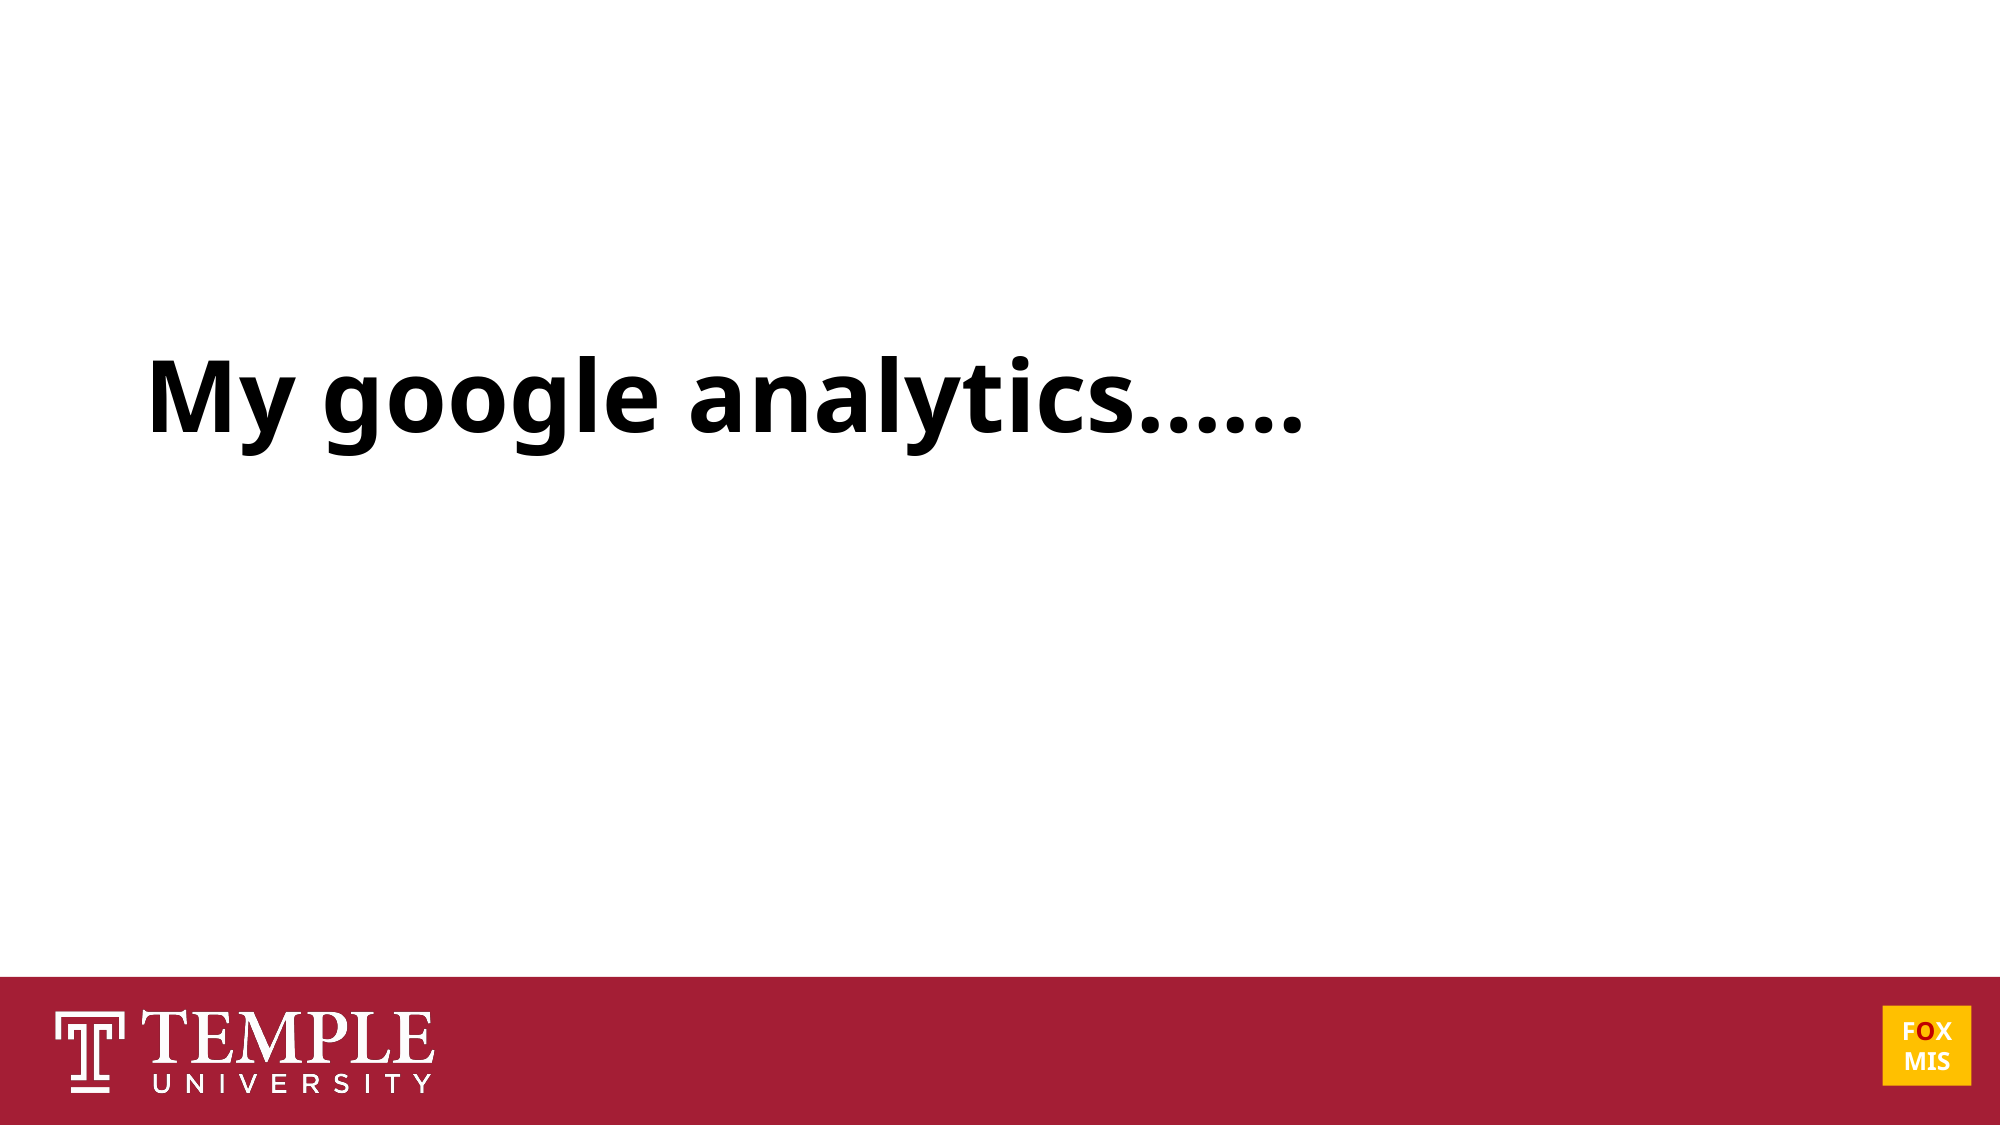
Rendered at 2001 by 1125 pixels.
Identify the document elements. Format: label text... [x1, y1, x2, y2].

text_box FOX MIS [1881, 1004, 1973, 1088]
title My google analytics…… [137, 325, 1863, 818]
picture [54, 1008, 435, 1094]
